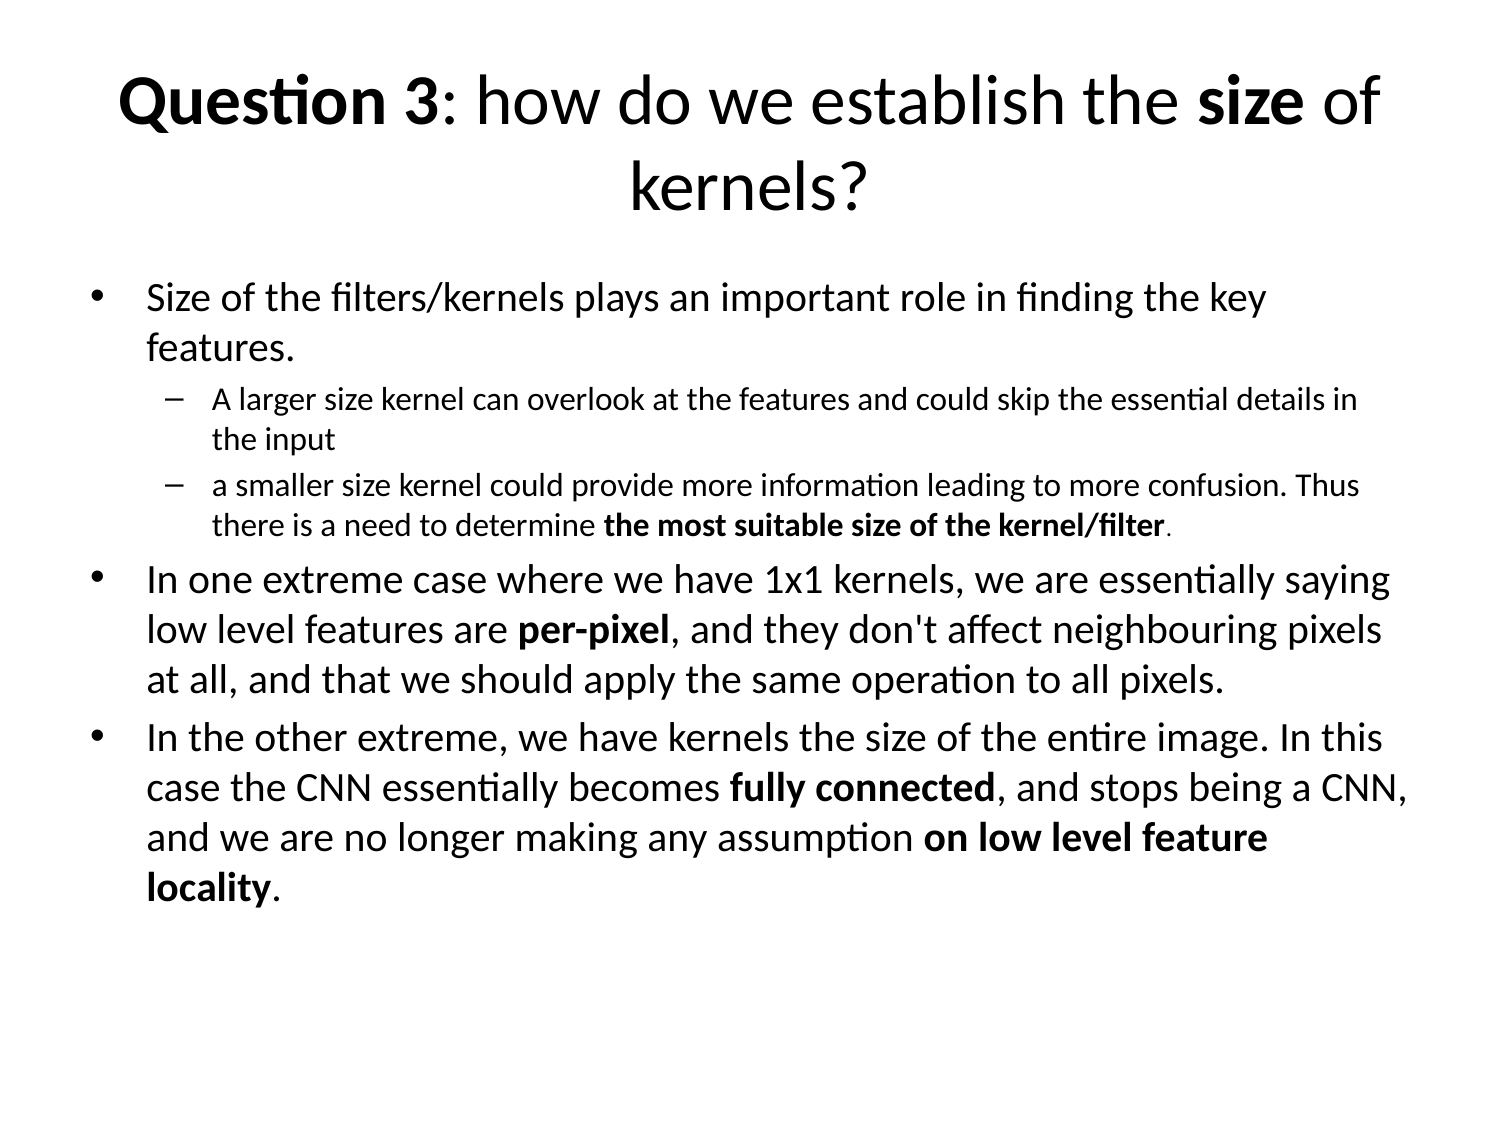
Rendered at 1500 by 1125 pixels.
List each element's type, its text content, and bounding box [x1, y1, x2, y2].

list Size of the filters/kernels plays an important role in finding the key features. A larger size kernel can overlook at the features and could skip the essential details in the input a smaller size kernel could provide more information leading to more confusion. Thus there is a need to determine the most suitable size of the kernel/filter. In one extreme case where we have 1x1 kernels, we are essentially saying low level features are per-pixel, and they don't affect neighbouring pixels at all, and that we should apply the same operation to all pixels. In the other extreme, we have kernels the size of the entire image. In this case the CNN essentially becomes fully connected, and stops being a CNN, and we are no longer making any assumption on low level feature locality. [75, 262, 1425, 1005]
title Question 3: how do we establish the size of kernels? [75, 45, 1425, 233]
